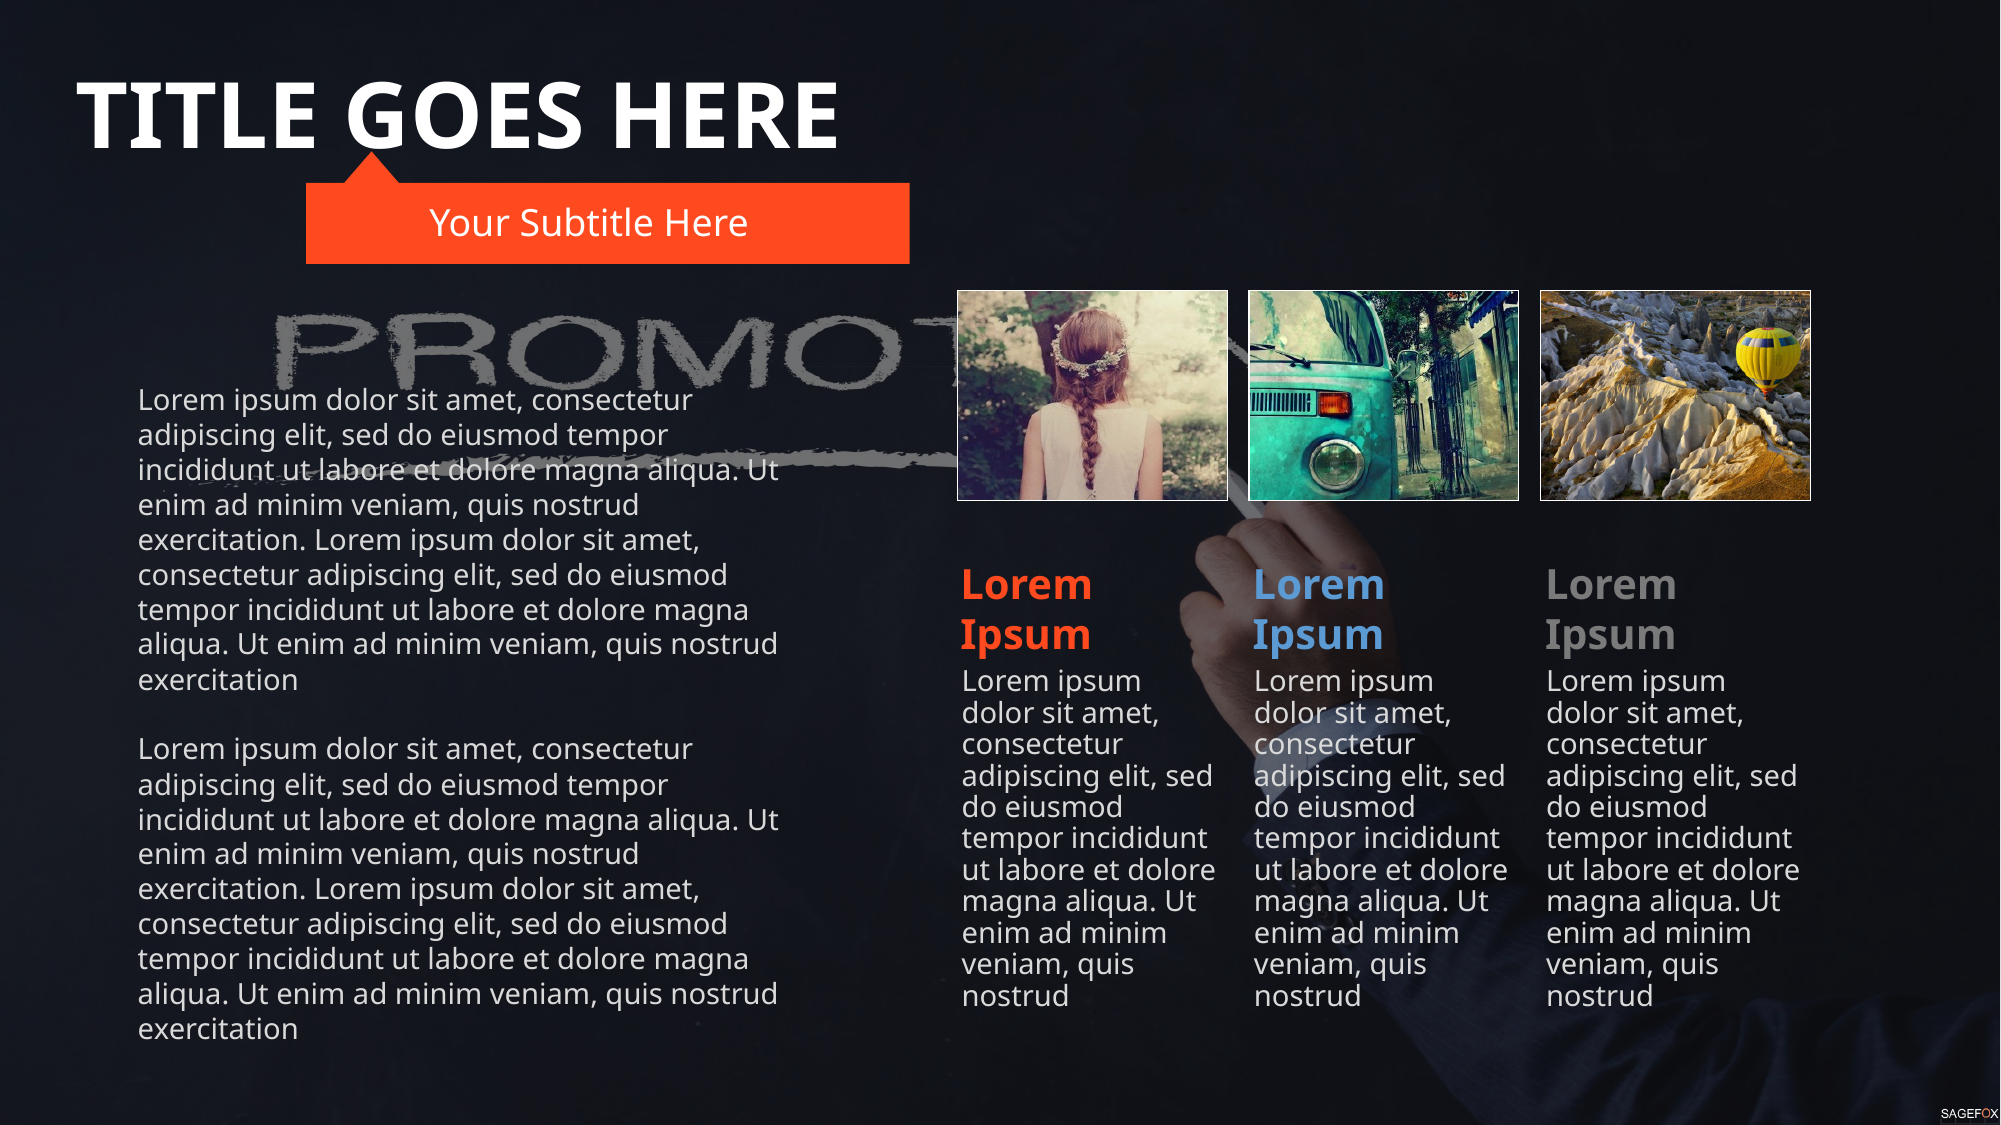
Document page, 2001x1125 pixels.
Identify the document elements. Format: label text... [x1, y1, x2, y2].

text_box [1237, 550, 1515, 1000]
text_box [1540, 290, 1812, 502]
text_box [1530, 550, 1807, 1000]
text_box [945, 550, 1223, 1000]
picture [0, 0, 2001, 1125]
text_box [1248, 290, 1520, 502]
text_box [306, 151, 910, 264]
text_box TITLE GOES HERE [60, 49, 965, 175]
text_box [956, 290, 1228, 502]
text_box Lorem ipsum dolor sit amet, consectetur adipiscing elit, sed do eiusmod tempor incididunt ut labore et dolore magna aliqua. Ut enim ad minim veniam, quis nostrud exercitation. Lorem ipsum dolor sit amet, consectetur adipiscing elit, sed do eiusmod tempor incididunt ut labore et dolore magna aliqua. Ut enim ad minim veniam, quis nostrud exercitation Lorem ipsum dolor sit amet, consectetur adipiscing elit, sed do eiusmod tempor incididunt ut labore et dolore magna aliqua. Ut enim ad minim veniam, quis nostrud exercitation. Lorem ipsum dolor sit amet, consectetur adipiscing elit, sed do eiusmod tempor incididunt ut labore et dolore magna aliqua. Ut enim ad minim veniam, quis nostrud exercitation [122, 373, 798, 1125]
